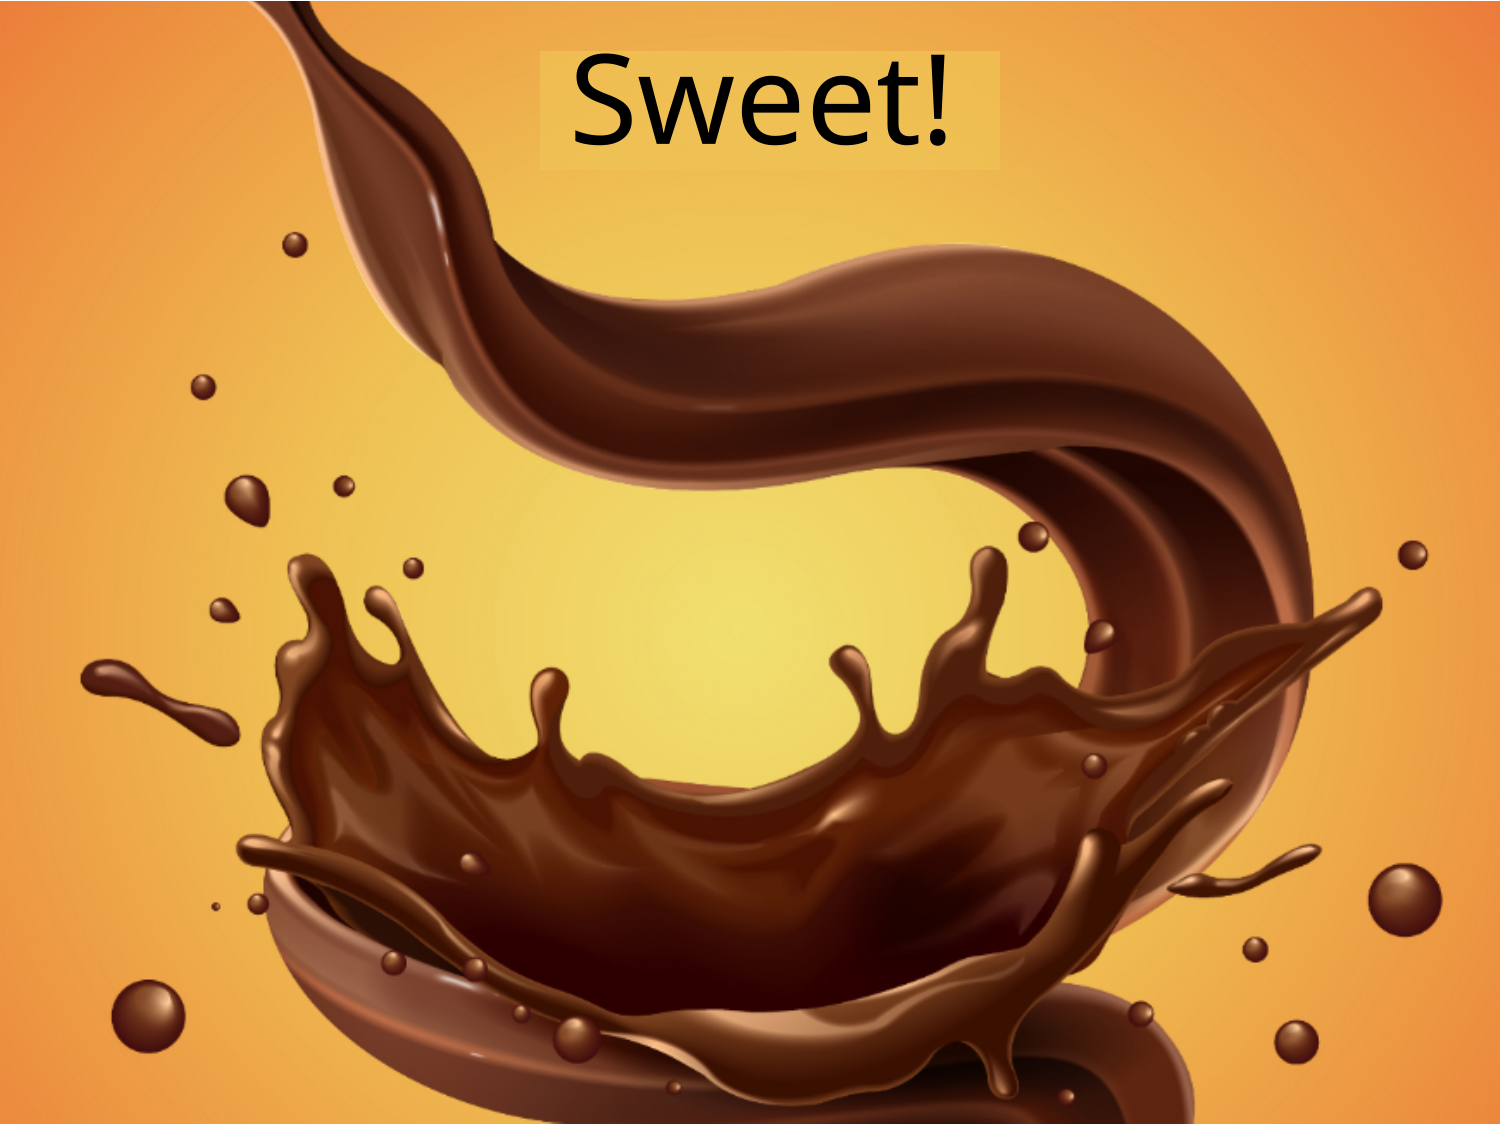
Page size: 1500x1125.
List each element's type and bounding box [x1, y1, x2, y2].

text_box [0, 0, 1500, 1124]
